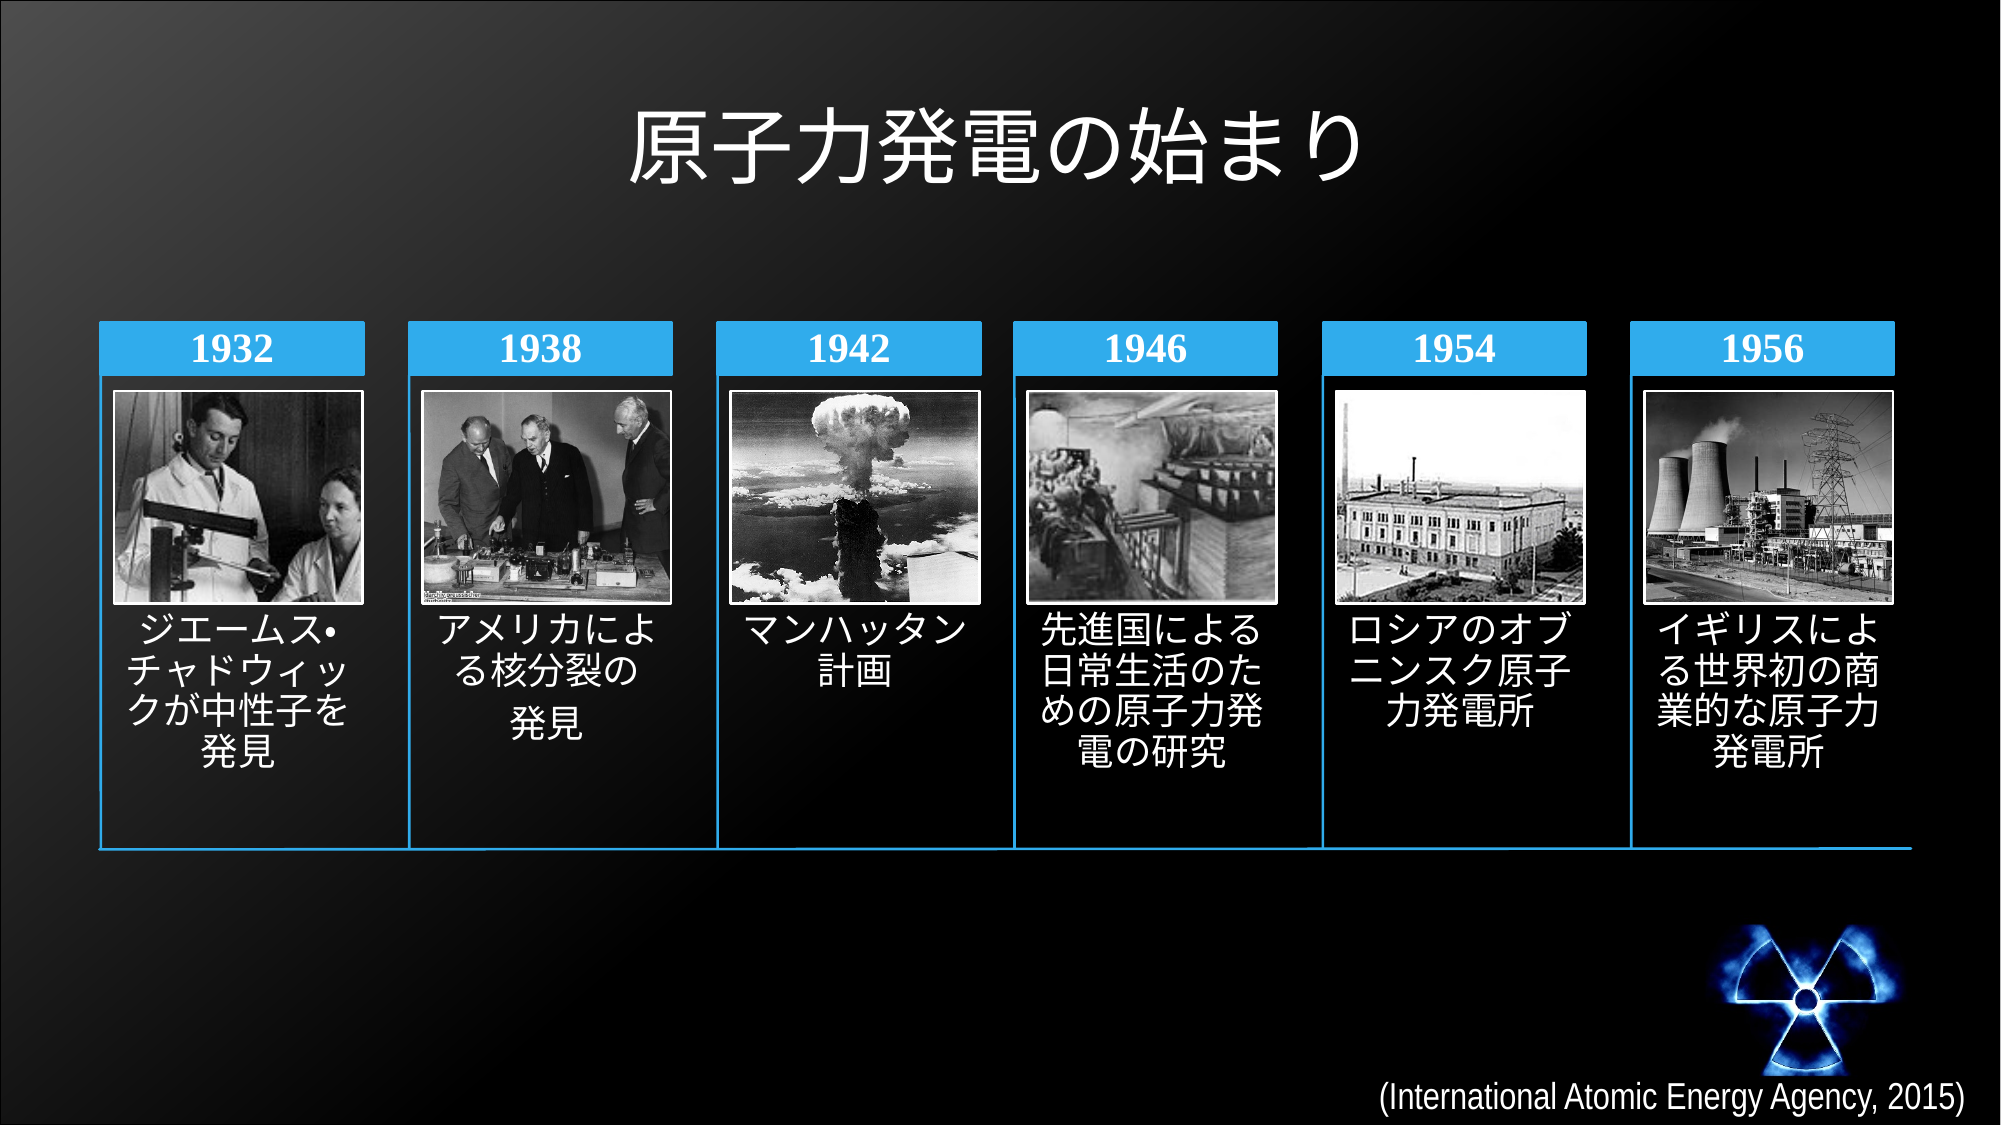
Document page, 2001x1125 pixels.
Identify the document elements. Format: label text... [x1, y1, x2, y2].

title 原子力発電の始まり [180, 0, 1824, 288]
text_box (International Atomic Energy Agency, 2015) [1363, 1064, 2000, 1125]
picture [1617, 882, 1995, 1064]
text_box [997, 322, 1912, 849]
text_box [83, 322, 997, 849]
